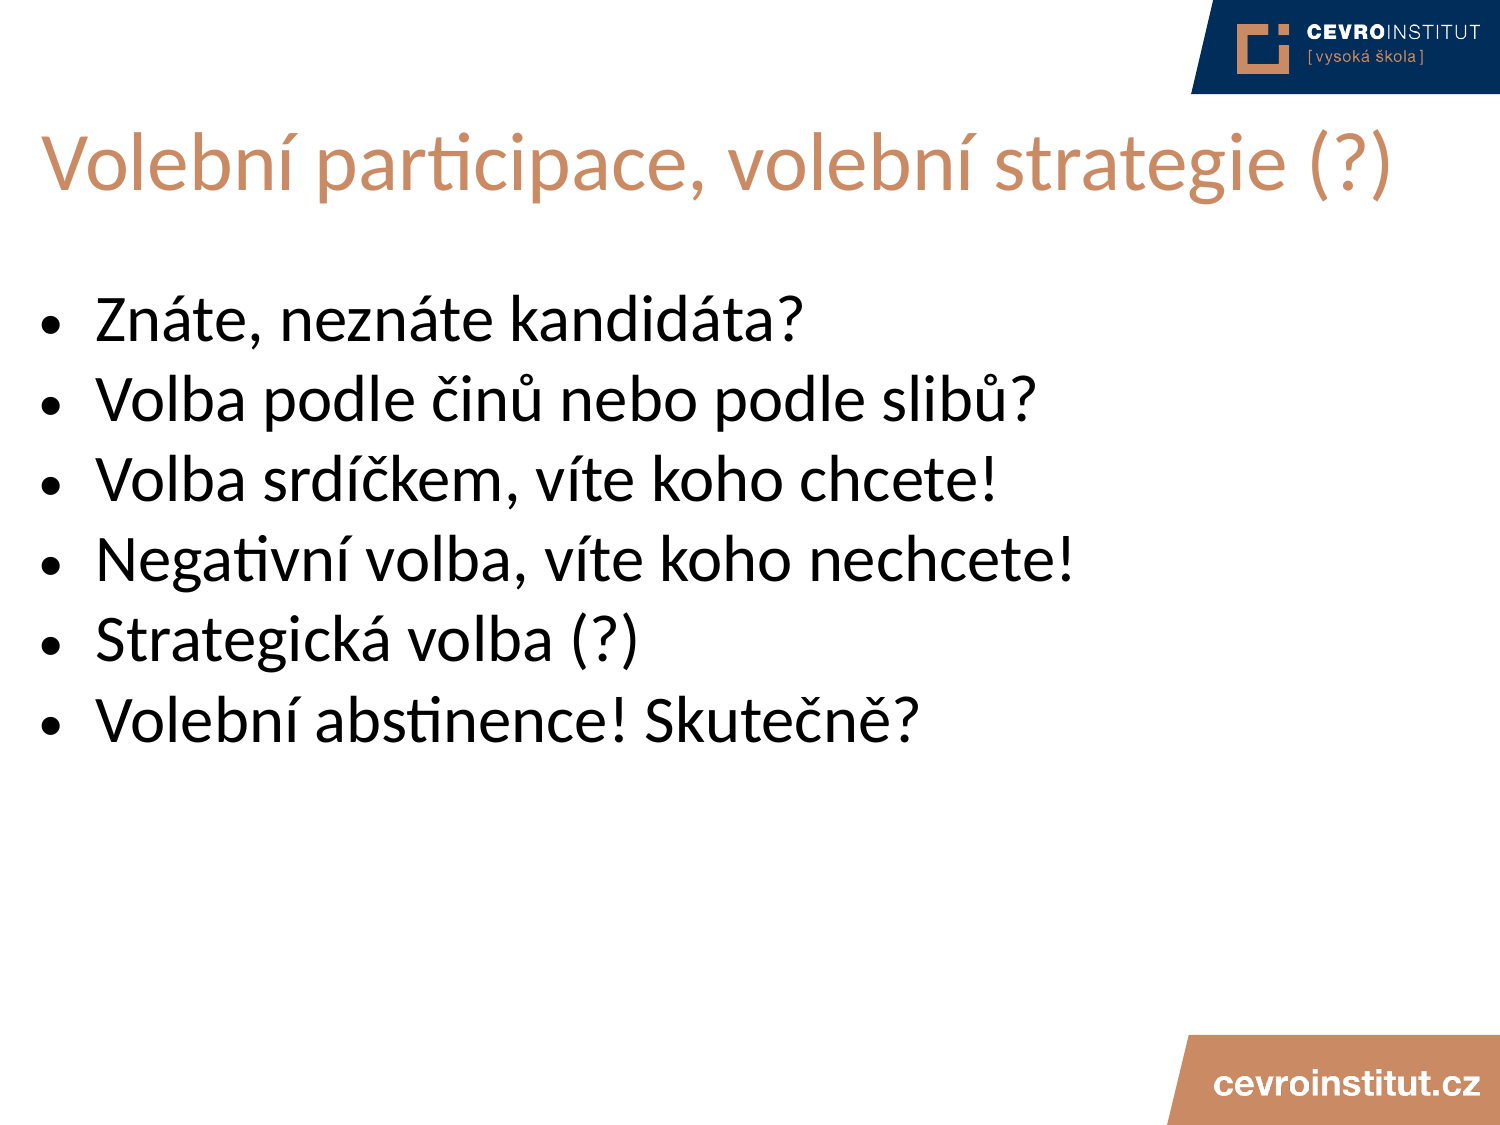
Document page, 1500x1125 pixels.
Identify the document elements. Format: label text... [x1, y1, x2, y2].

picture [1425, 1069, 1480, 1096]
title Volební participace, volební strategie (?) [0, 94, 1500, 246]
list Znáte, neznáte kandidáta? Volba podle činů nebo podle slibů? Volba srdíčkem, víte koho chcete! Negativní volba, víte koho nechcete! Strategická volba (?) Volební abstinence! Skutečně? [24, 283, 1425, 1100]
picture [1237, 24, 1480, 74]
